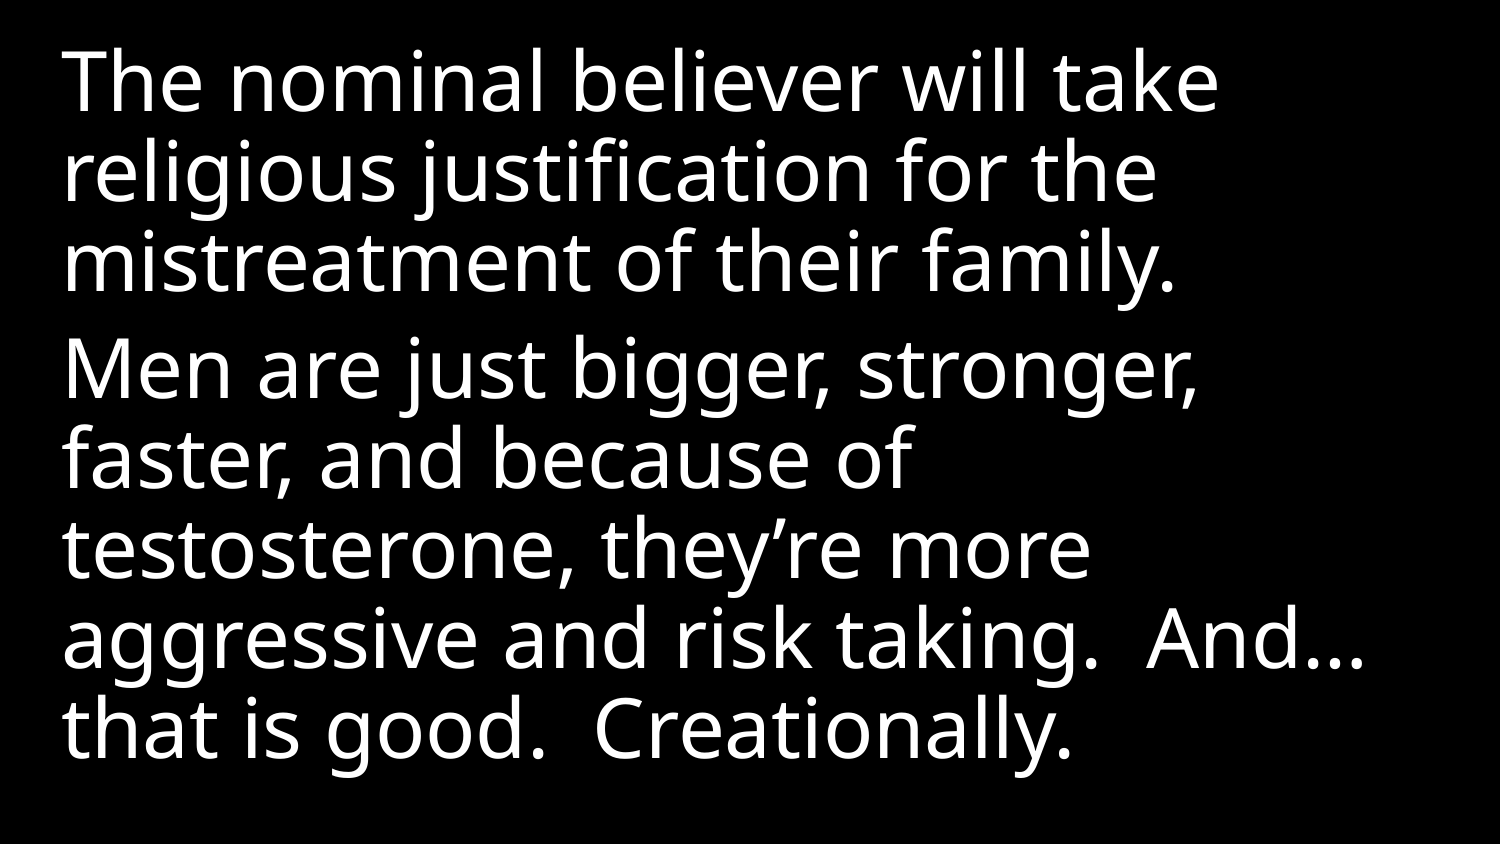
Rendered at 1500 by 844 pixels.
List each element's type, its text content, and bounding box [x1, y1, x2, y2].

subtitle The nominal believer will take religious justification for the mistreatment of their family. Men are just bigger, stronger, faster, and because of testosterone, they’re more aggressive and risk taking. And…that is good. Creationally. [50, 34, 1450, 797]
